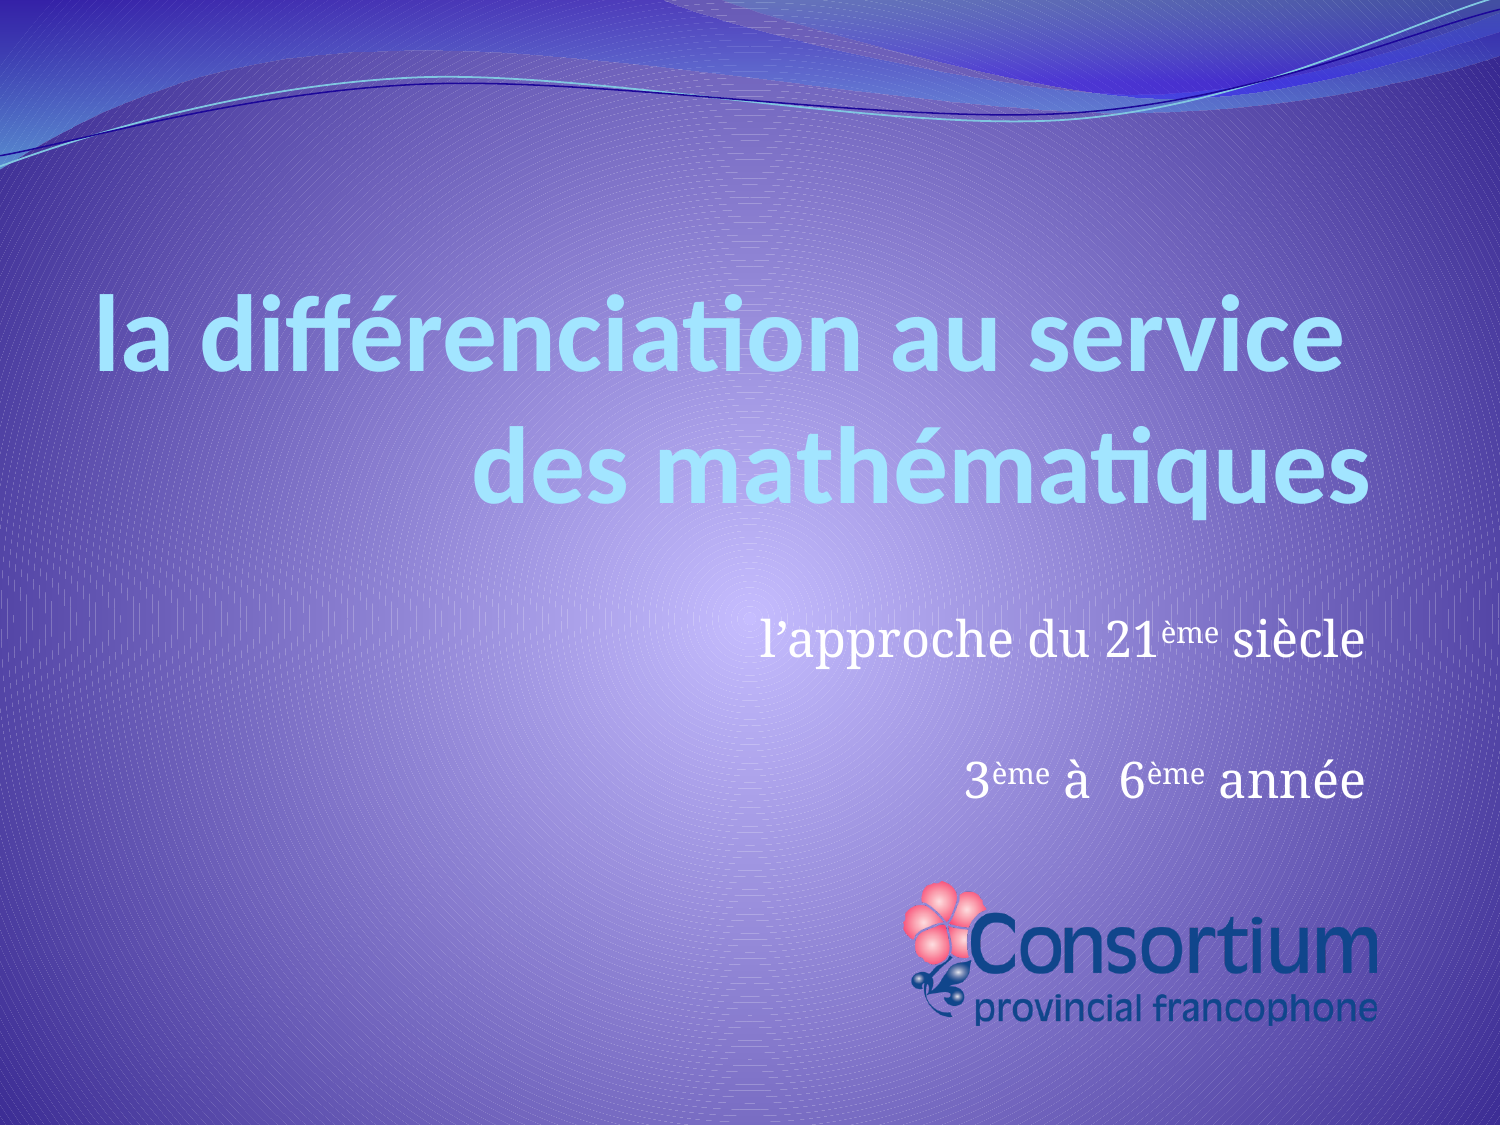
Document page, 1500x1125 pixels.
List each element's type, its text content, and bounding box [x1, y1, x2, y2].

subtitle l’approche du 21ème siècle 3ème à 6ème année [87, 529, 1376, 818]
picture [903, 881, 1378, 1026]
title la différenciation au service des mathématiques [87, 224, 1376, 525]
